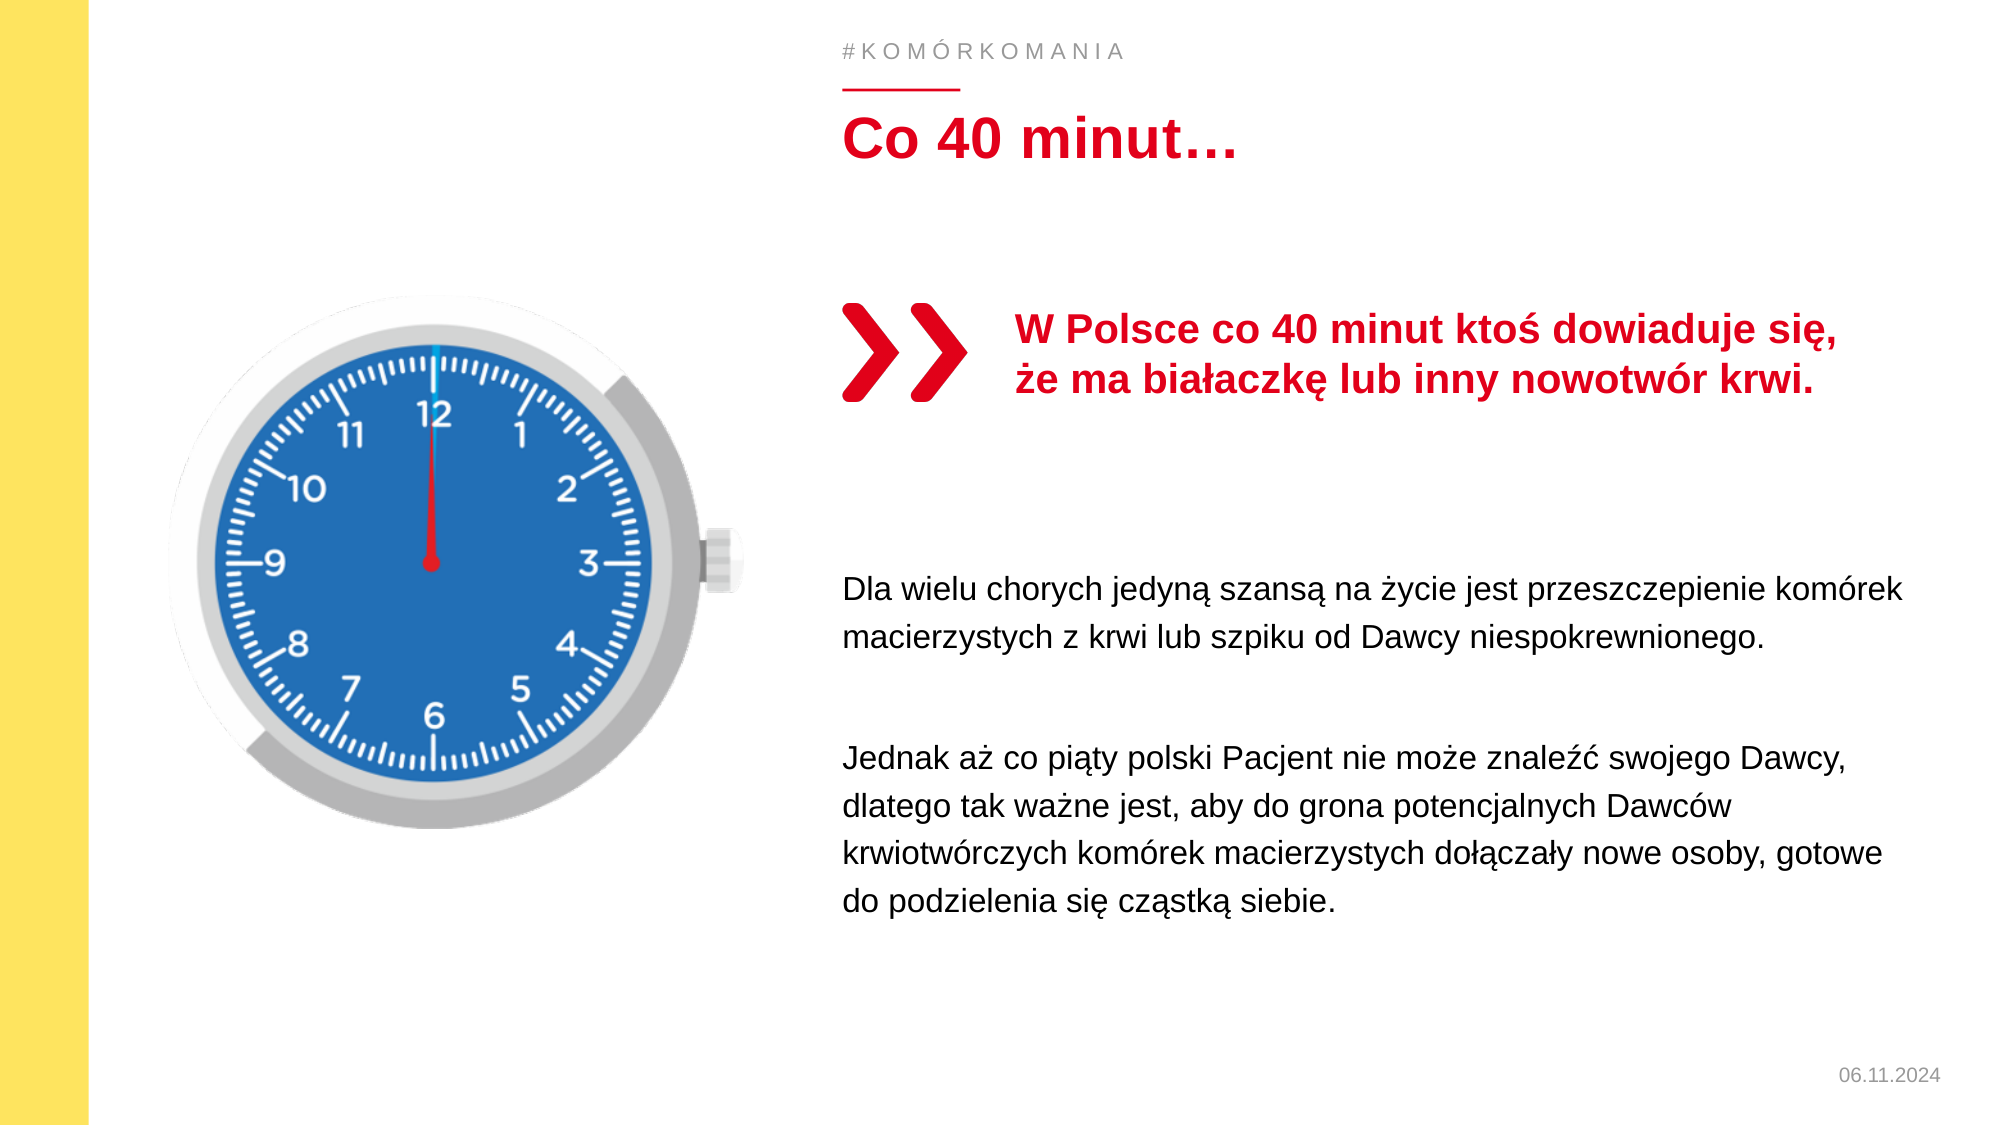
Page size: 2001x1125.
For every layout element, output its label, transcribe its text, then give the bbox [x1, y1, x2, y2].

picture [842, 303, 968, 403]
picture [88, 0, 784, 1125]
list #KOMÓRKOMANIA [842, 36, 1711, 78]
title Co 40 minut… [842, 112, 1941, 237]
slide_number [1768, 1061, 1941, 1108]
text_box W Polsce co 40 minut ktoś dowiaduje się, że ma białaczkę lub inny nowotwór krwi. [999, 294, 2000, 410]
list Dla wielu chorych jedyną szansą na życie jest przeszczepienie komórek macierzystych z krwi lub szpiku od Dawcy niespokrewnionego. Jednak aż co piąty polski Pacjent nie może znaleźć swojego Dawcy, dlatego tak ważne jest, aby do grona potencjalnych Dawców krwiotwórczych komórek macierzystych dołączały nowe osoby, gotowe do podzielenia się cząstką siebie. [842, 506, 1941, 1033]
